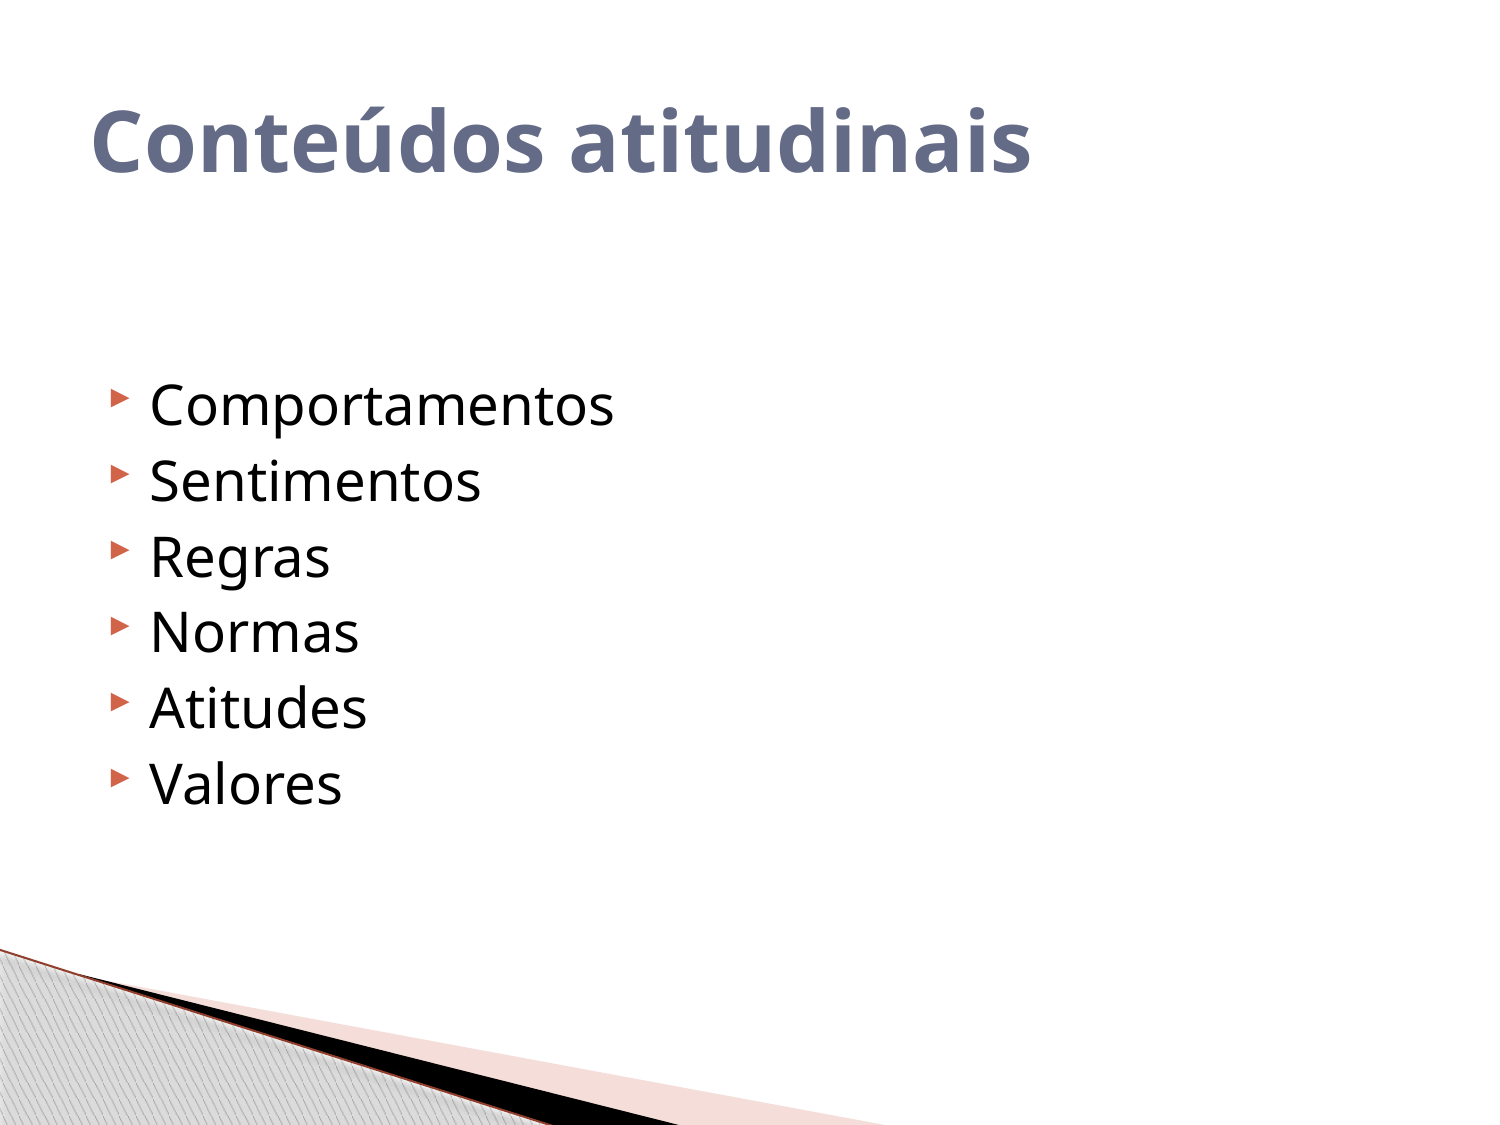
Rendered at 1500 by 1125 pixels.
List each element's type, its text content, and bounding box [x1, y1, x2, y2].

list Comportamentos Sentimentos Regras Normas Atitudes Valores [75, 361, 1300, 1062]
title Conteúdos atitudinais [75, 45, 1425, 233]
